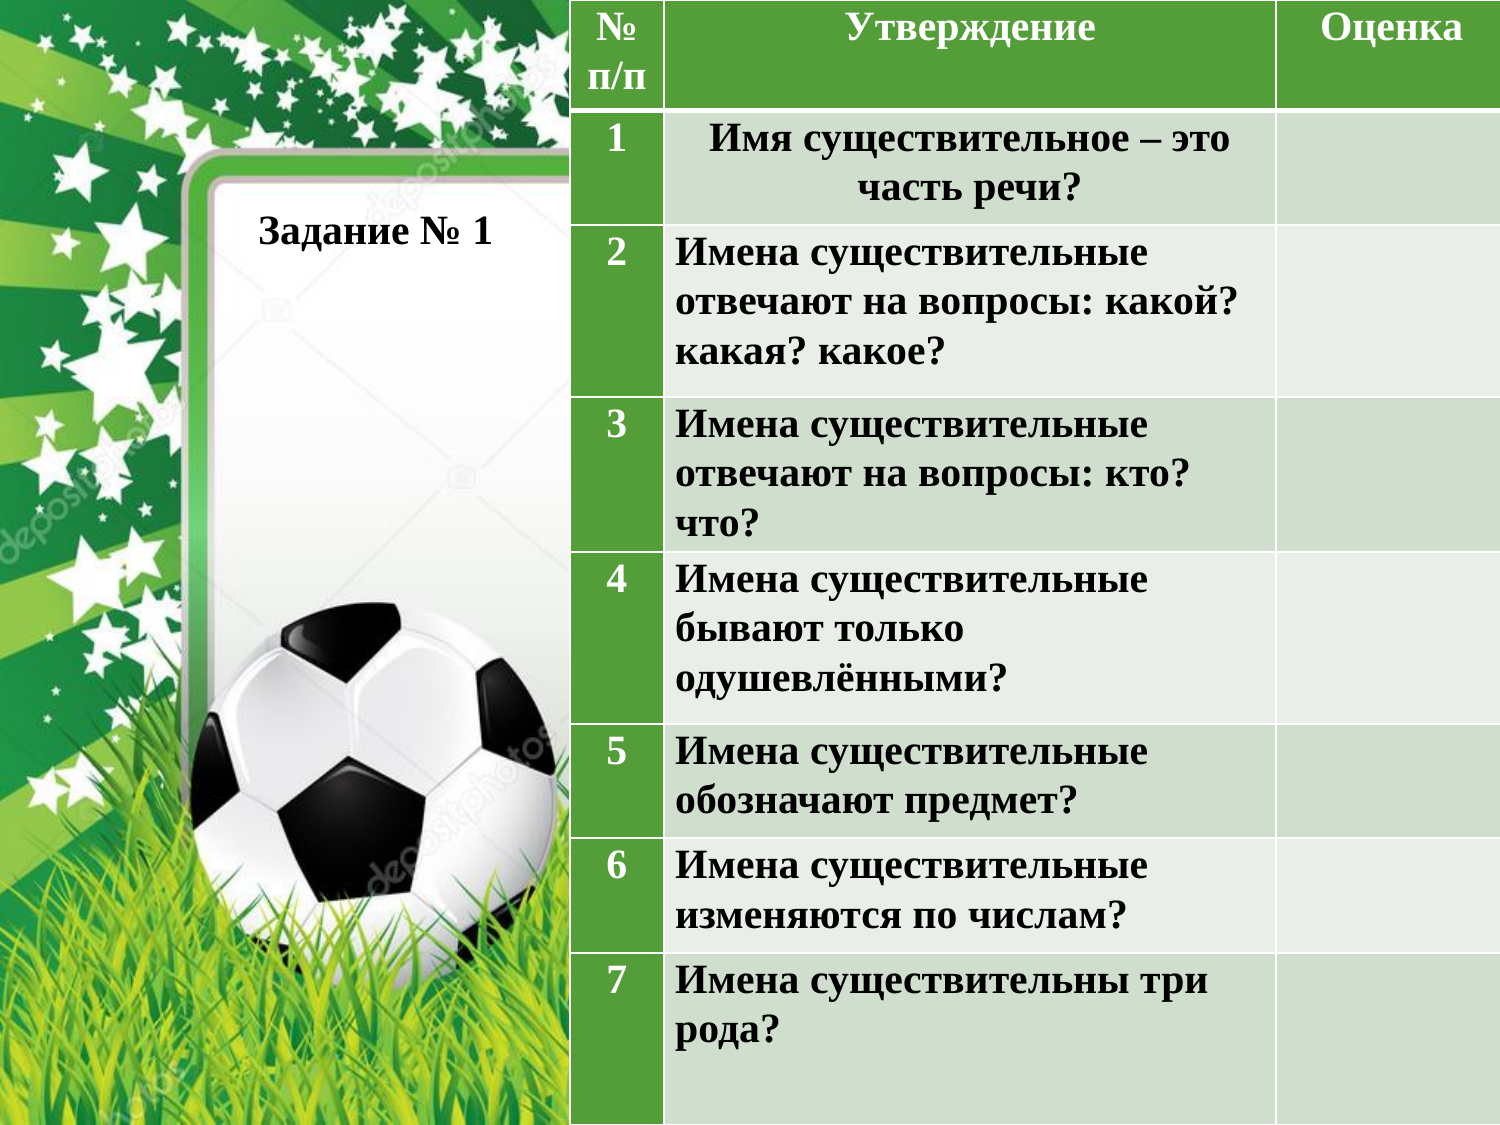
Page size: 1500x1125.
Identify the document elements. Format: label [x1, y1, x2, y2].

list [0, 0, 1500, 1125]
